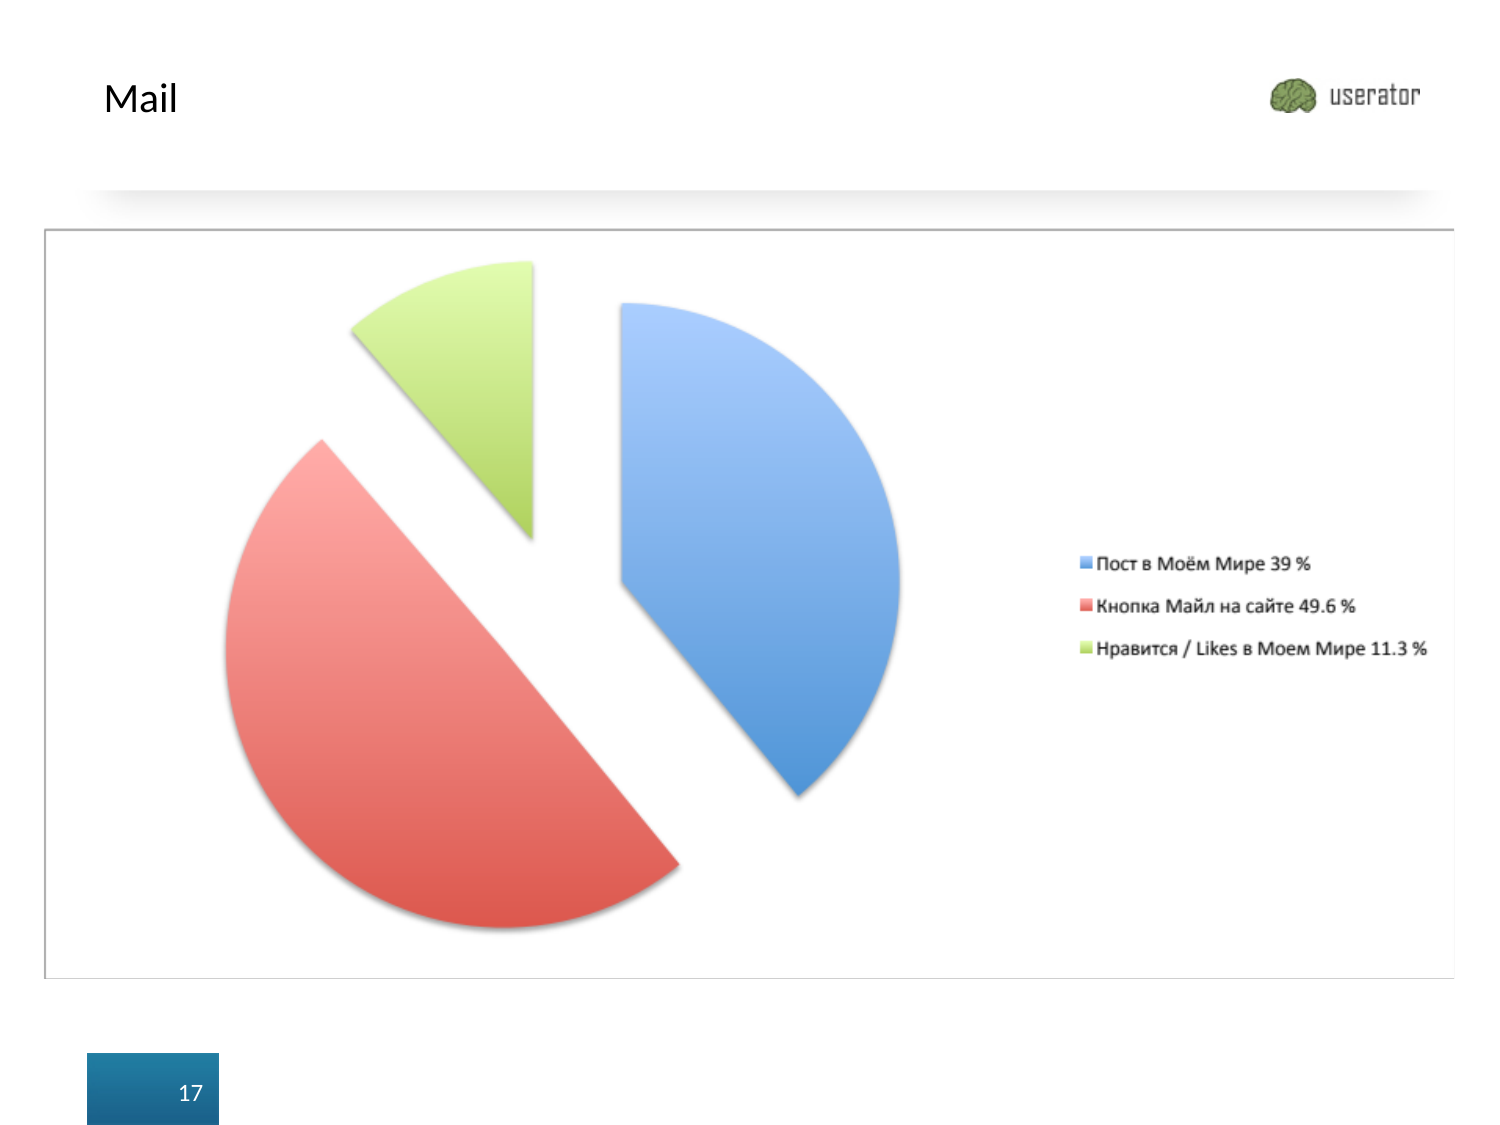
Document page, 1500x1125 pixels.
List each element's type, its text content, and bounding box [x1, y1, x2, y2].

title Mail [88, 48, 1258, 105]
picture [17, 77, 1483, 979]
picture [86, 1052, 219, 1125]
